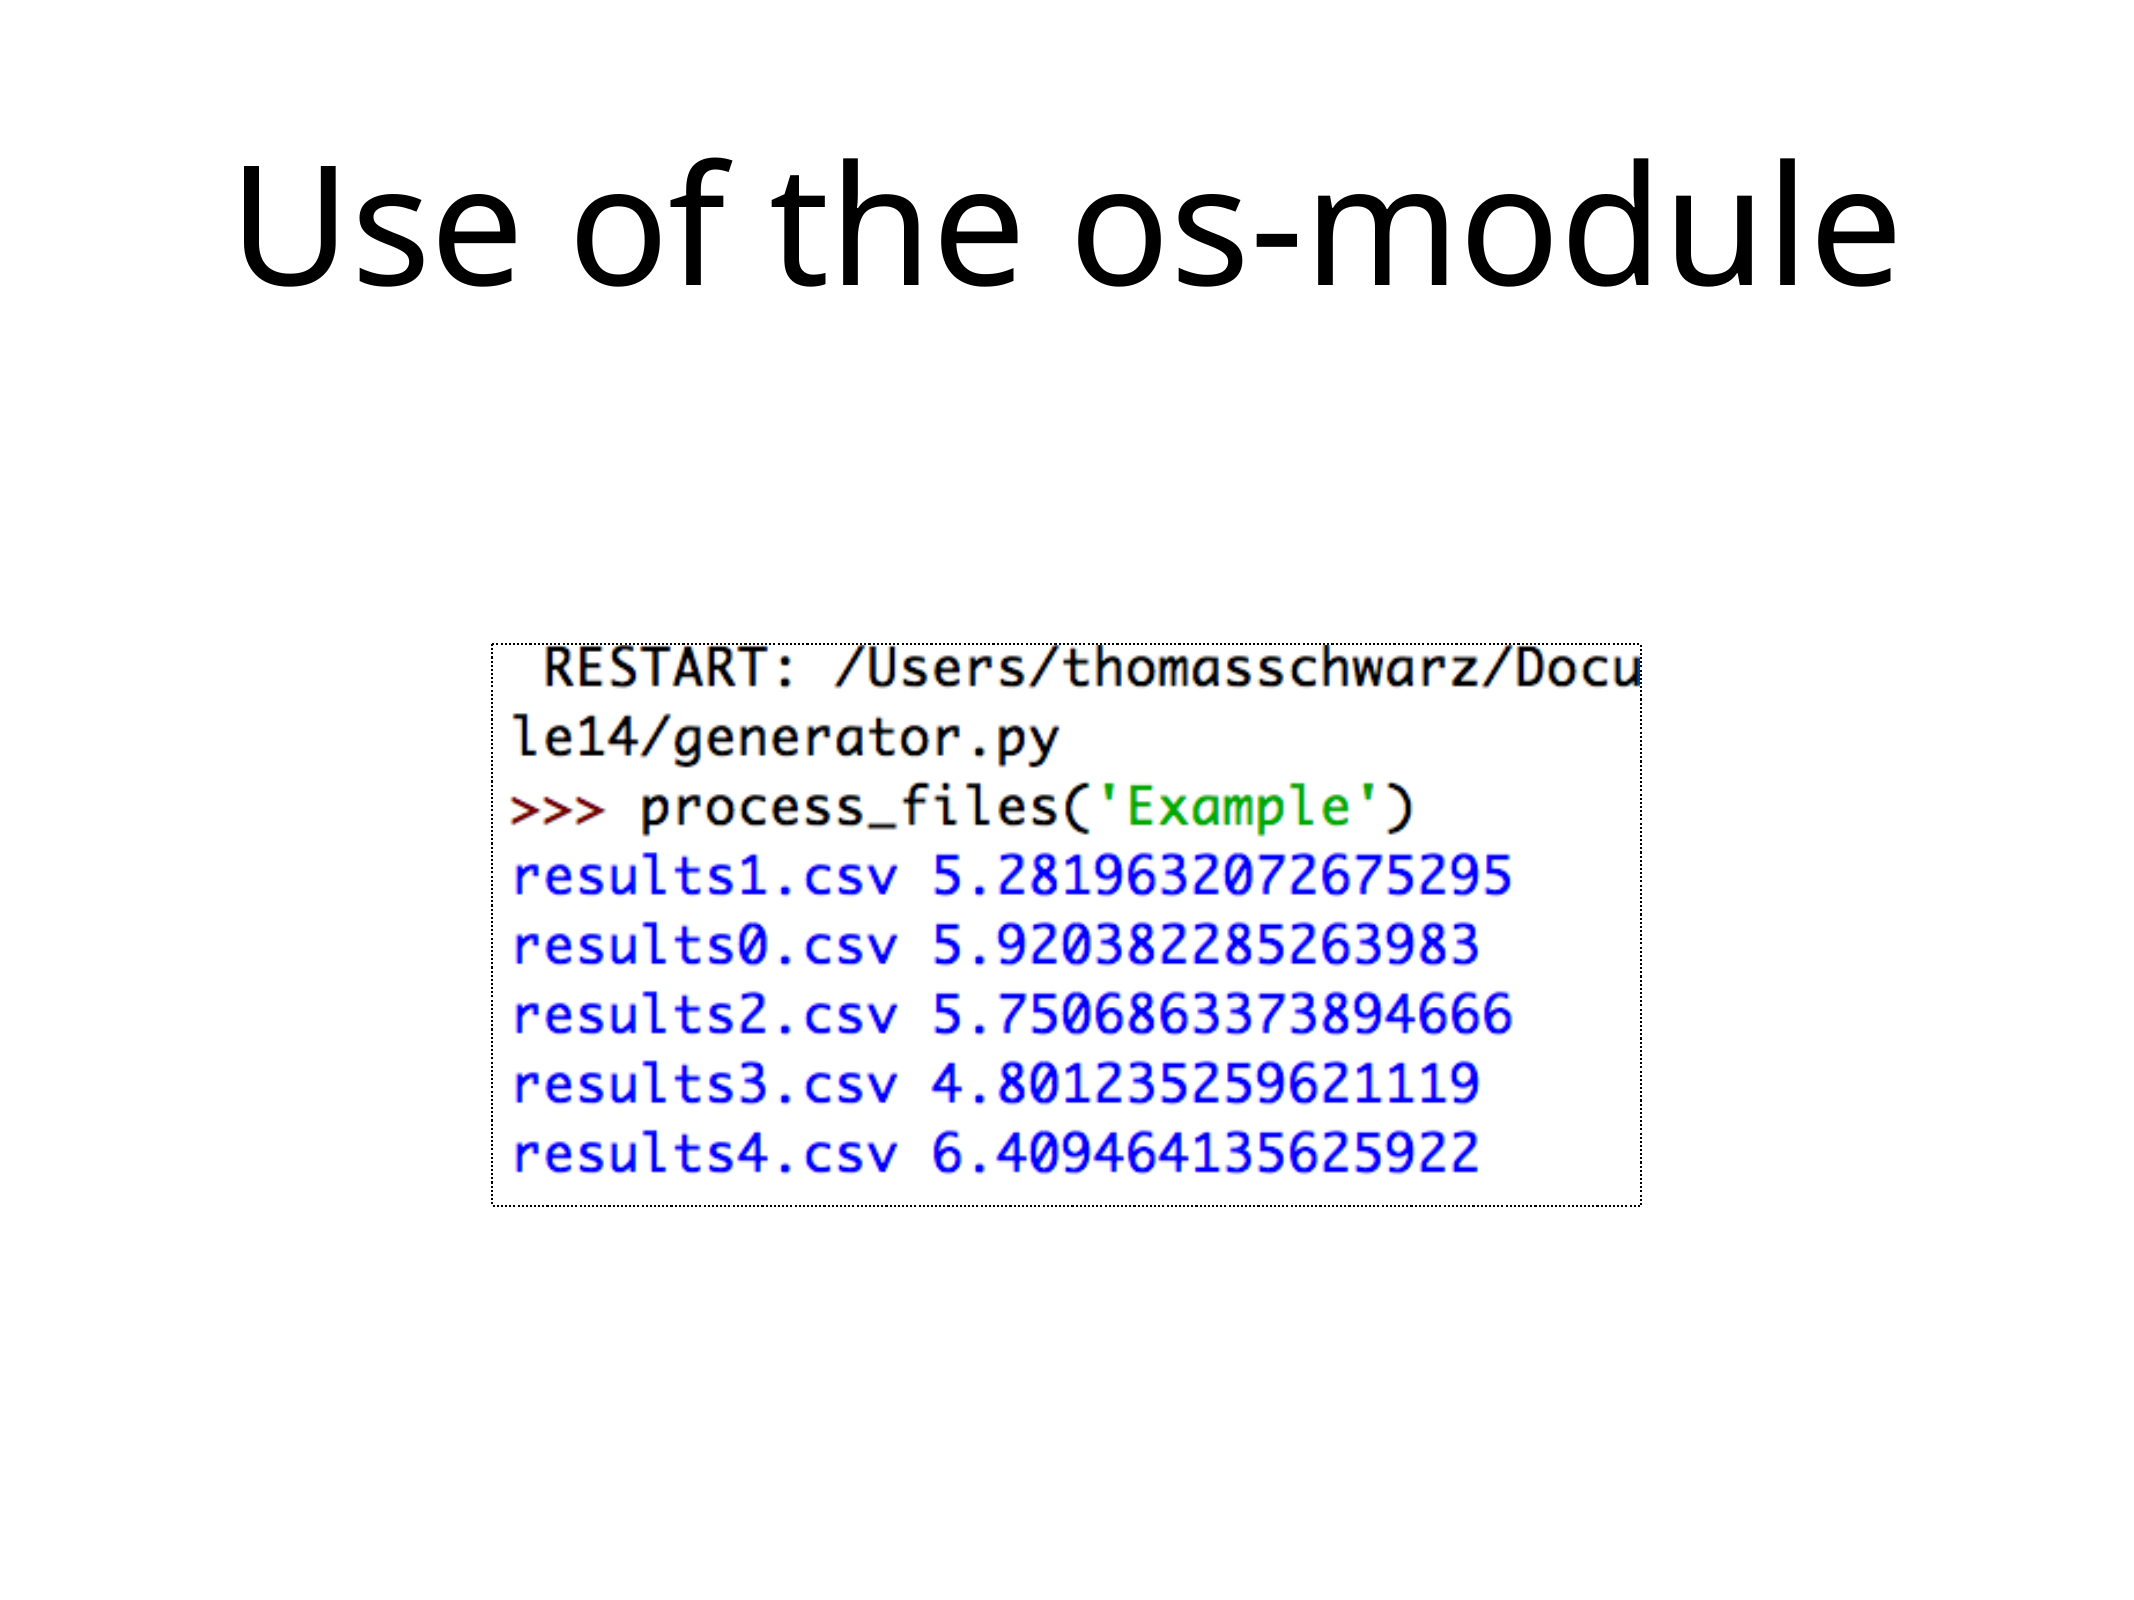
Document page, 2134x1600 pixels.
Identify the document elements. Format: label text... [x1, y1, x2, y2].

picture [492, 644, 1641, 1205]
title Use of the os-module [155, 41, 1978, 397]
